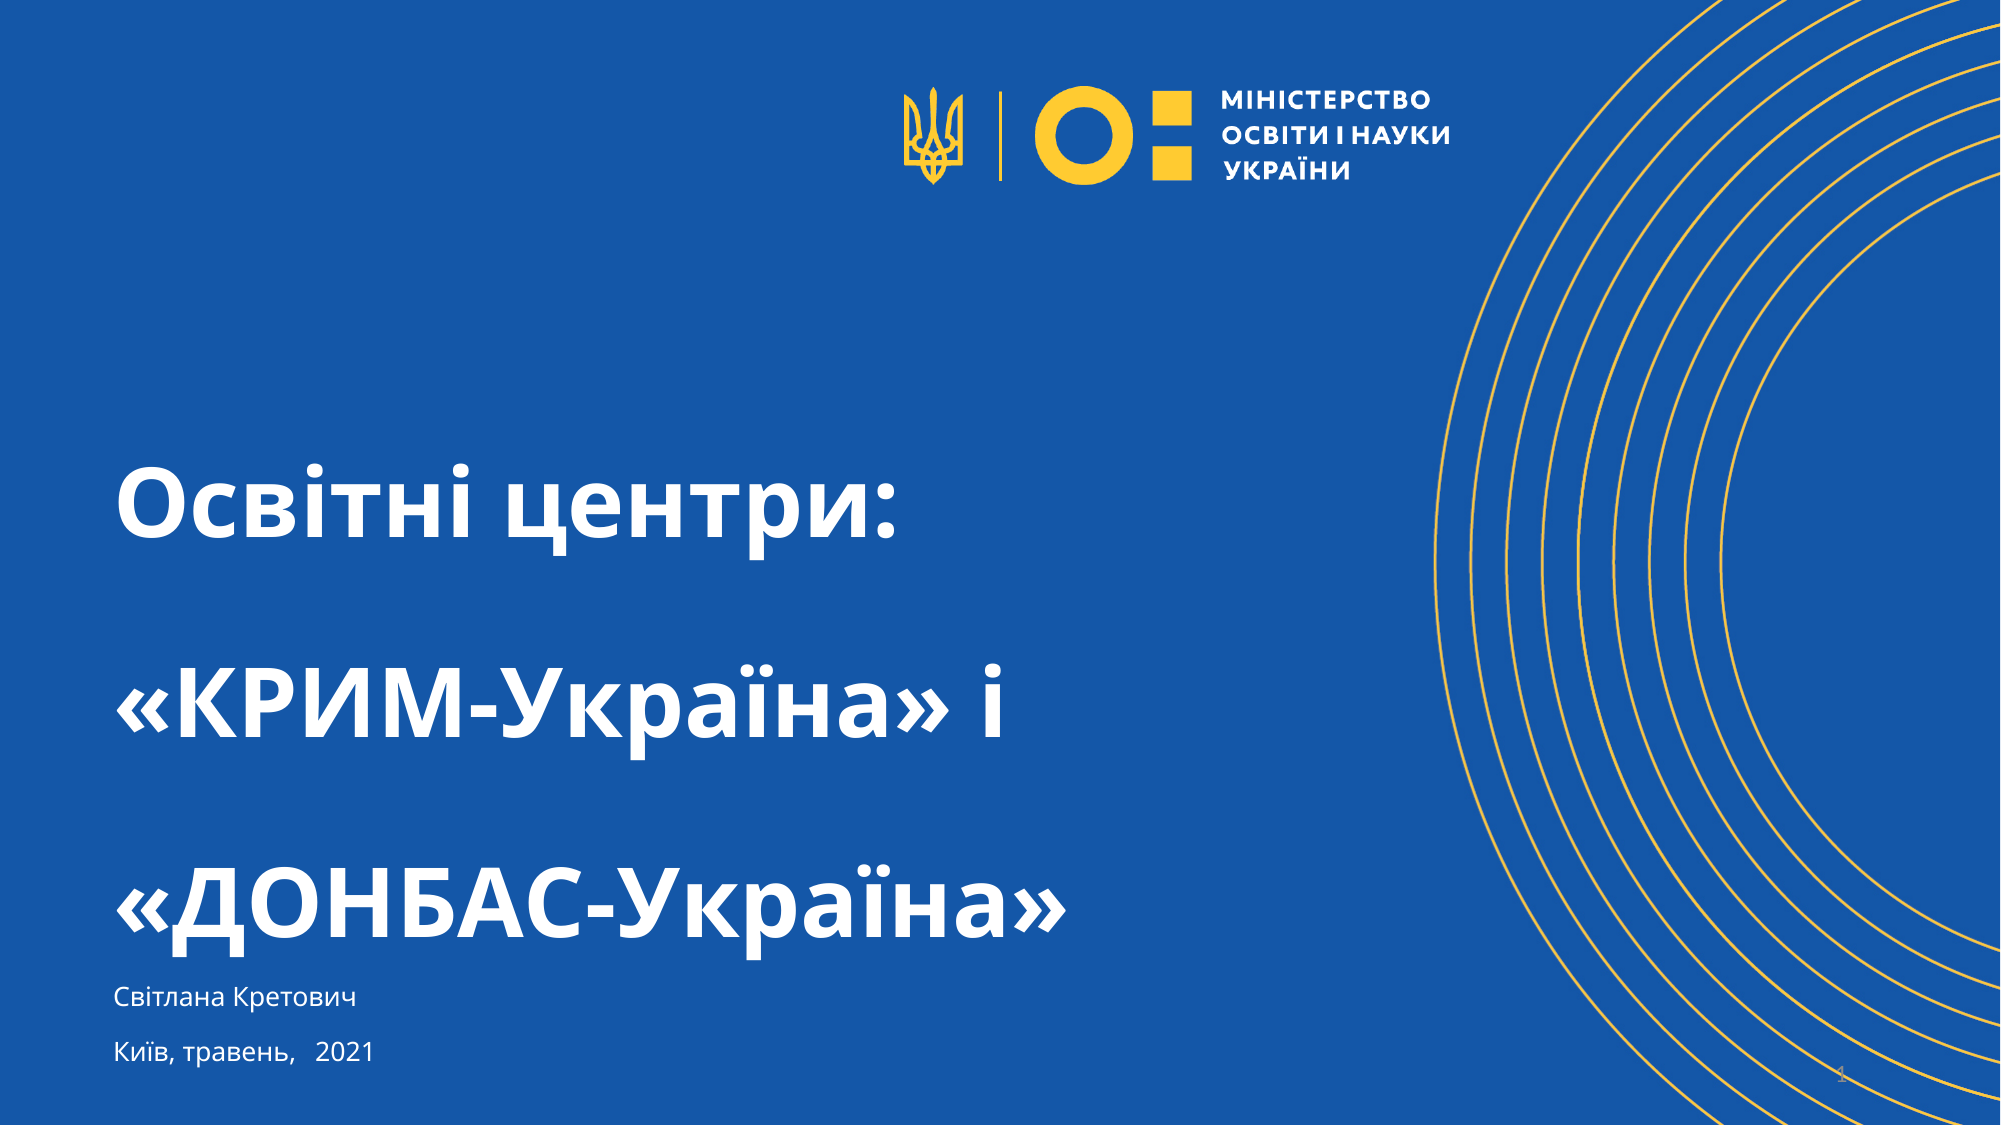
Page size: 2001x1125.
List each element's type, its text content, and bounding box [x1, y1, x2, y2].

slide_number 1 [1412, 1042, 1863, 1103]
text_box Світлана Кретович Київ, травень, 2021 [98, 1029, 724, 1092]
picture [0, 0, 2001, 1125]
text_box Освітні центри: «КРИМ-Україна» і «ДОНБАС-Україна» [98, 413, 1501, 1029]
